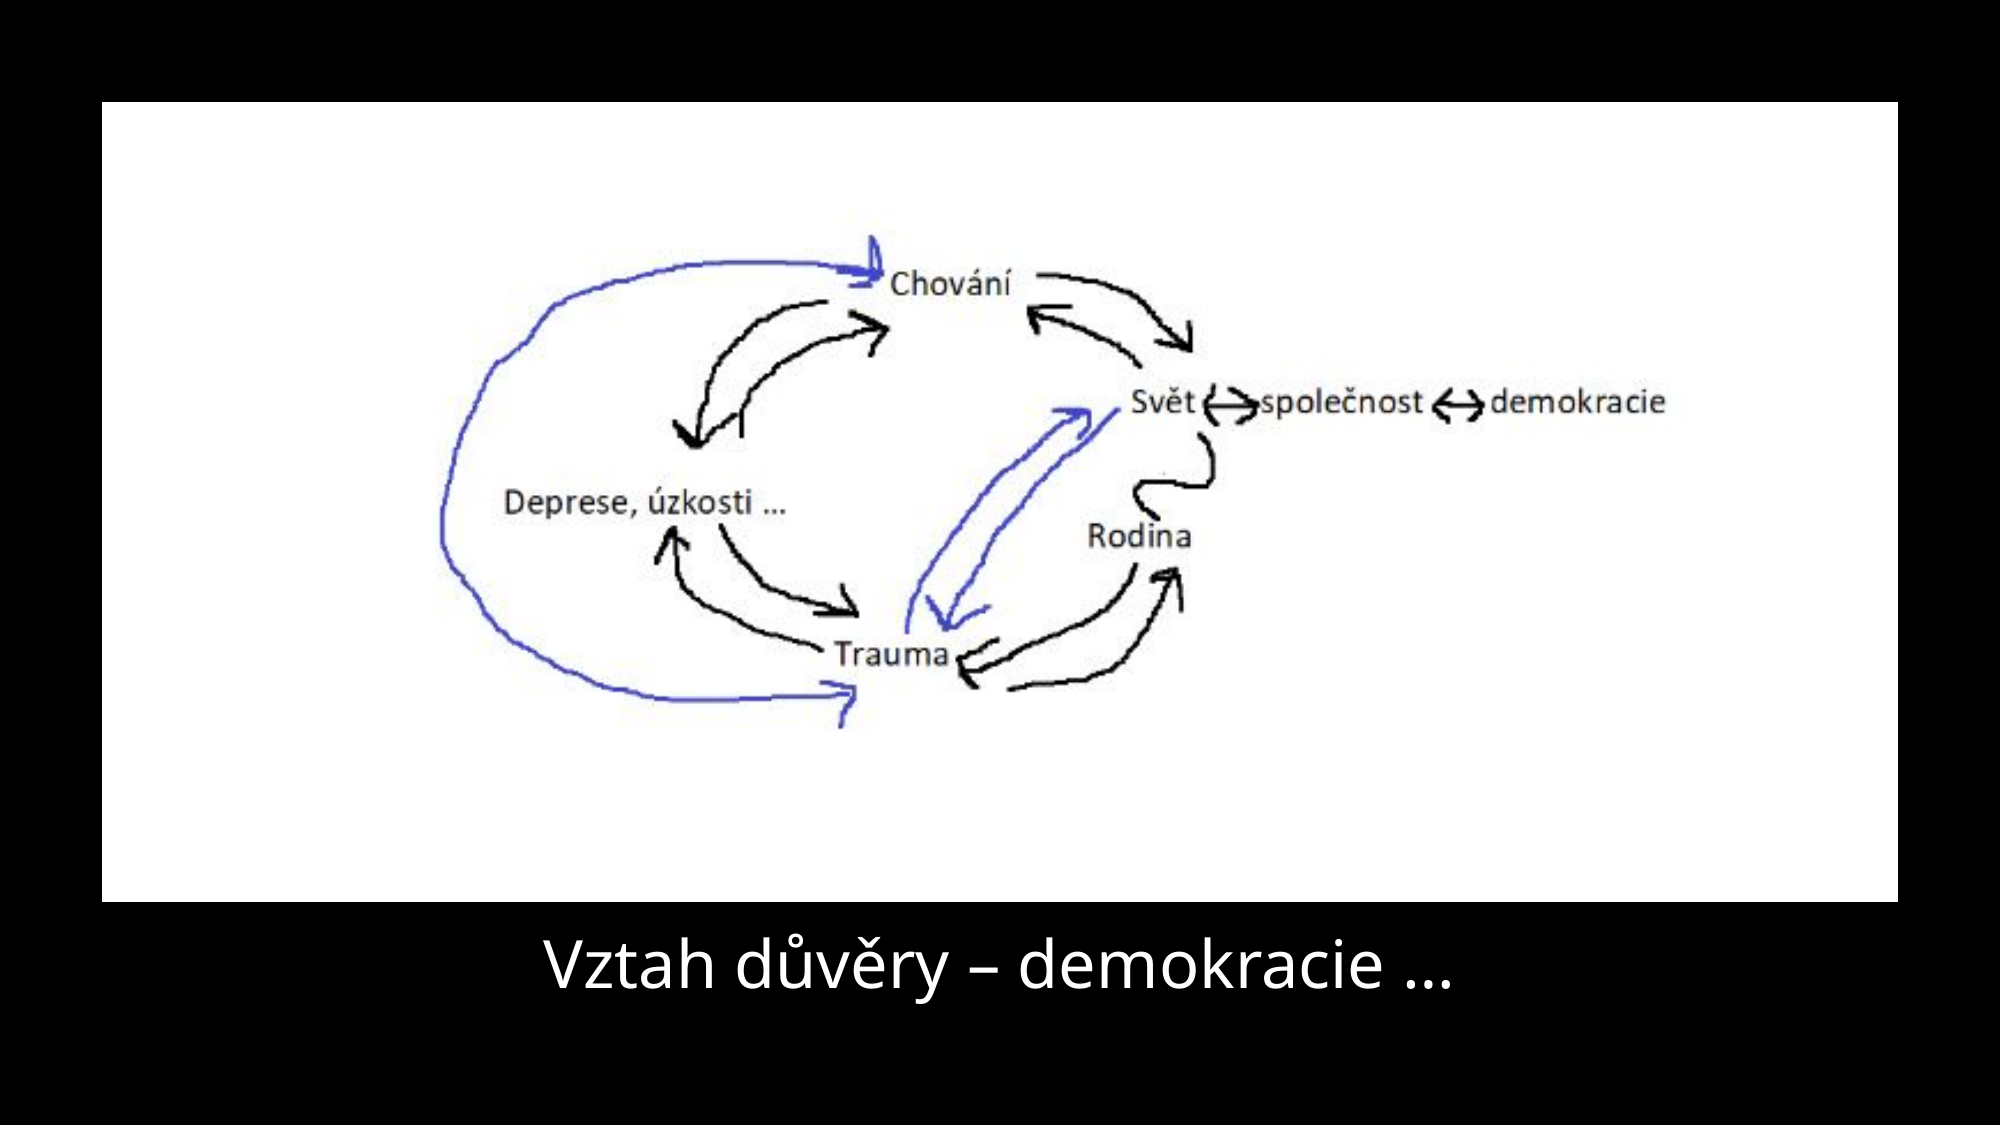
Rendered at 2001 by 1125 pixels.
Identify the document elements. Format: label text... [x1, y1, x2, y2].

title Vztah důvěry – demokracie … [105, 914, 1895, 1020]
picture [104, 104, 1895, 899]
